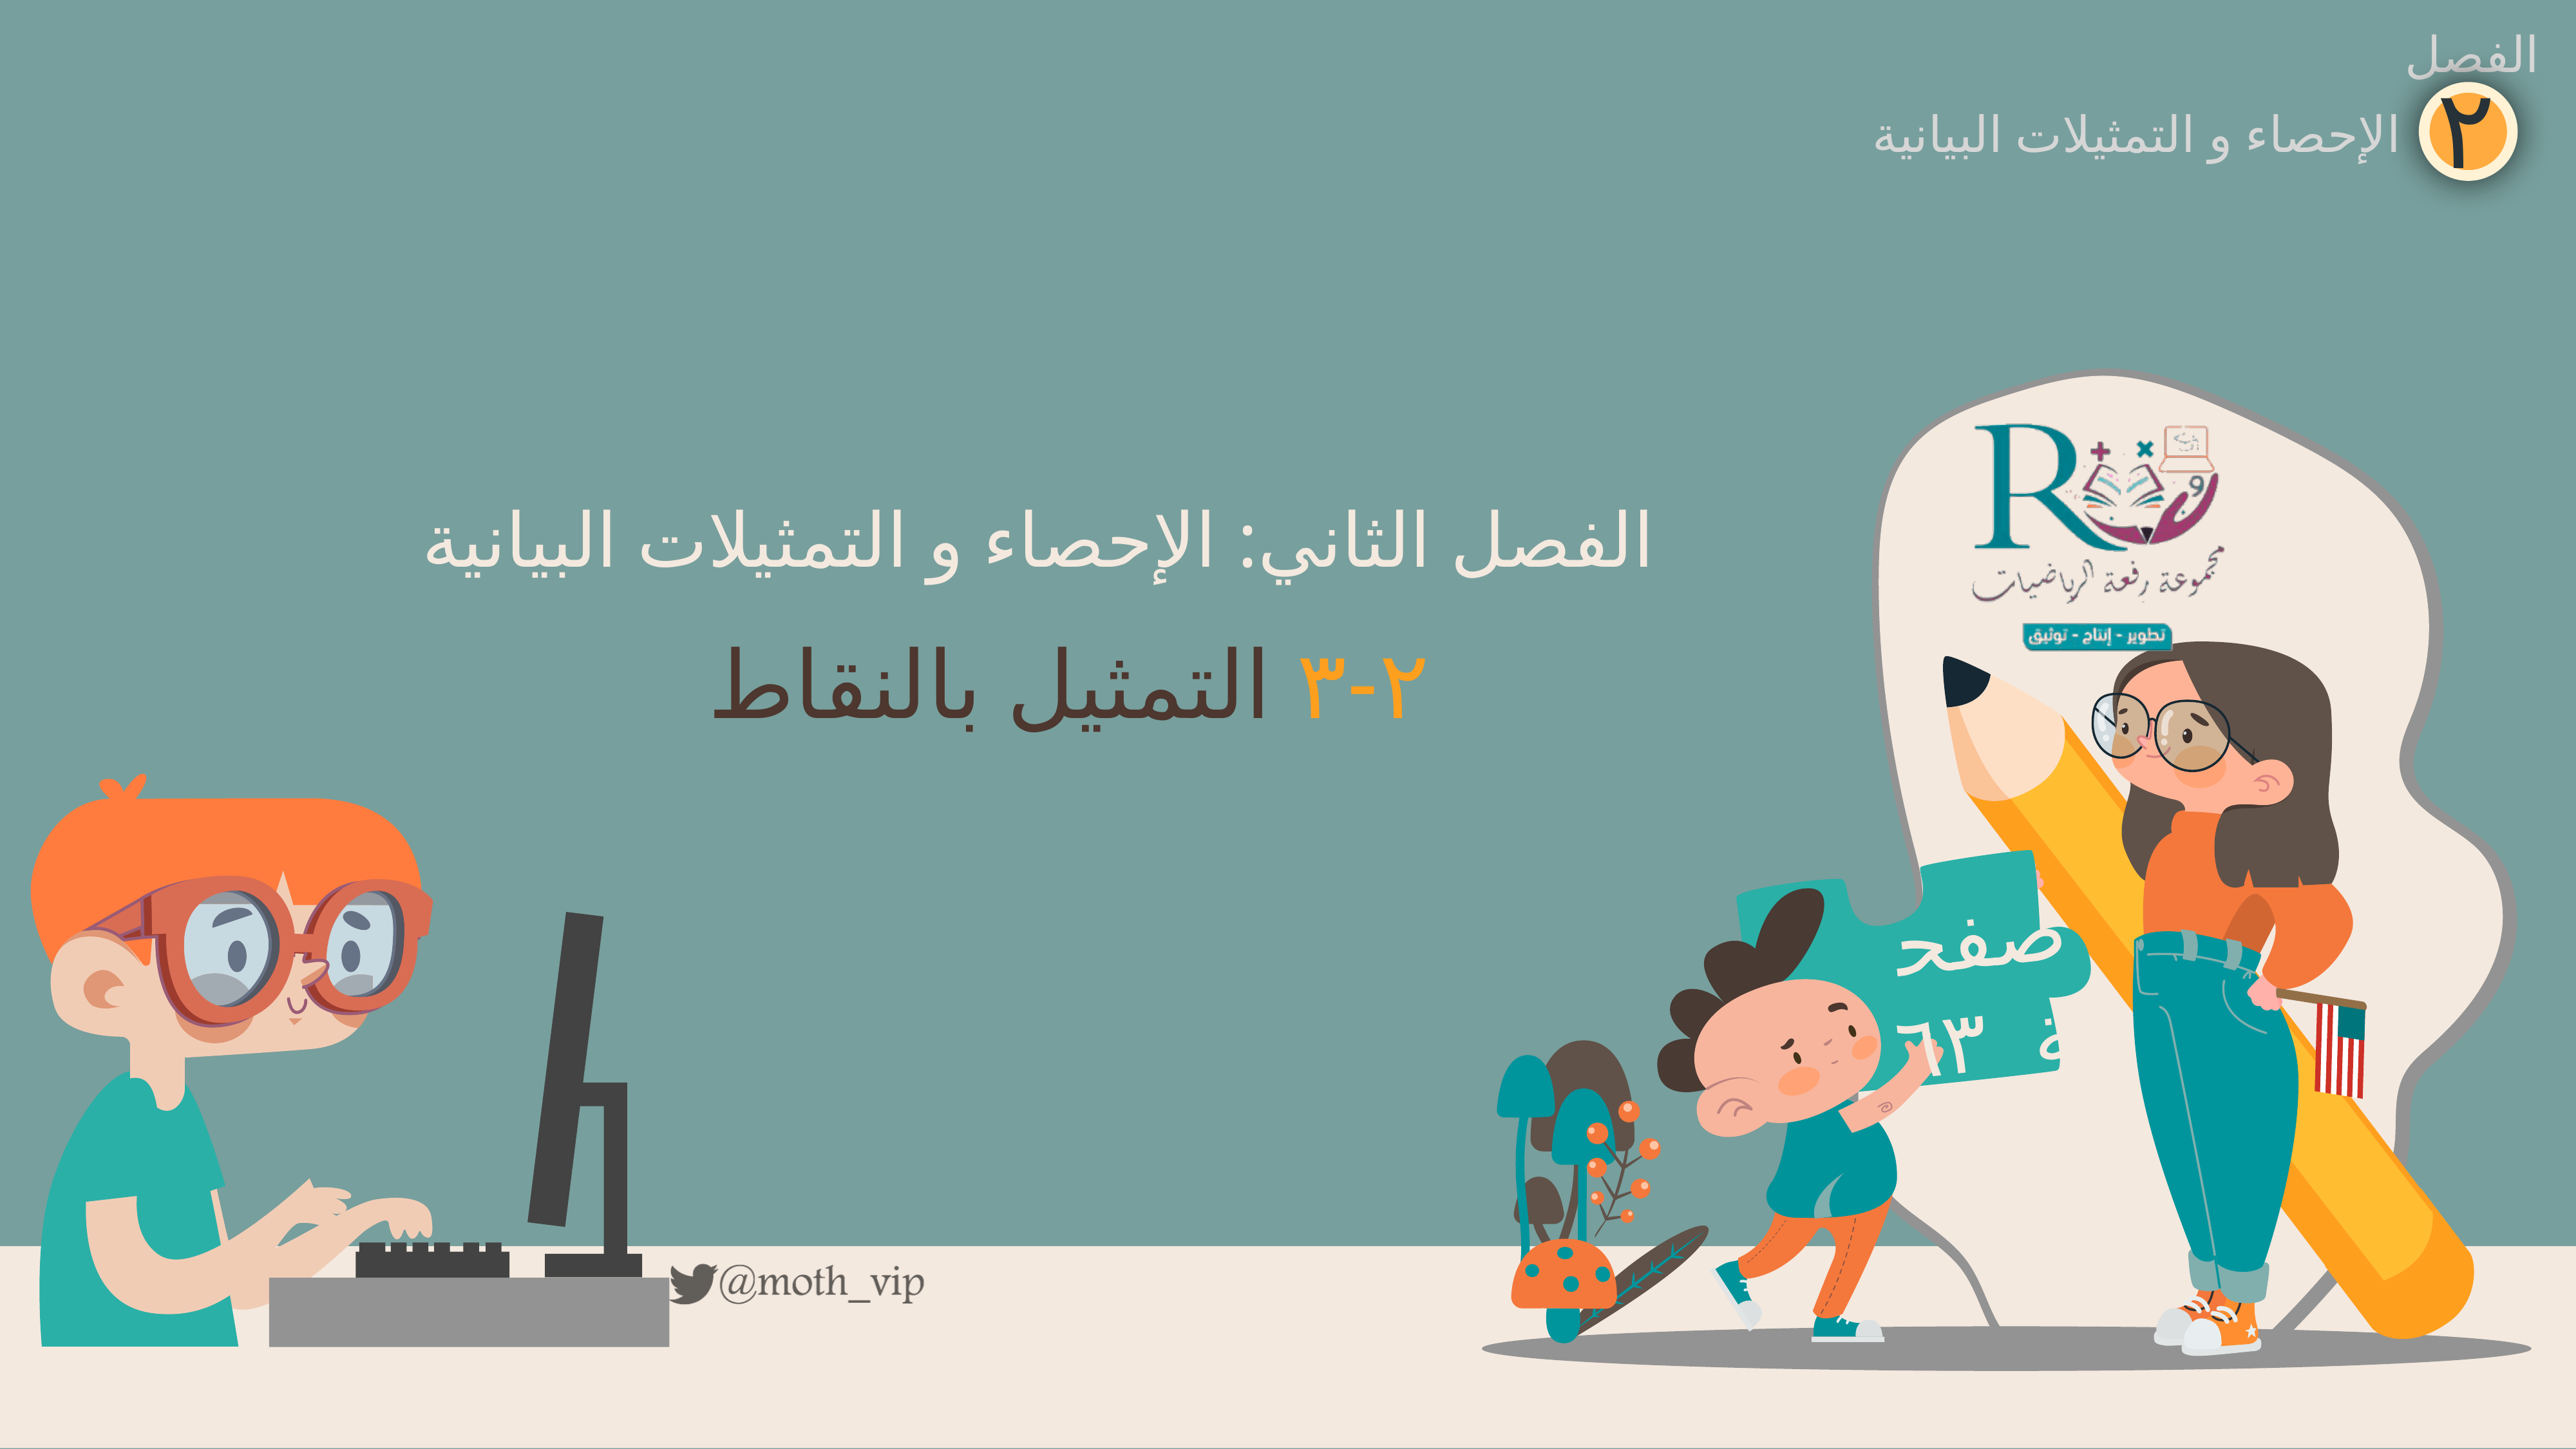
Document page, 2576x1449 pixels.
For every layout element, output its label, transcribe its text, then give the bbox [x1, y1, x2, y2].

text_box ٢-٣ التمثيل بالنقاط [383, 632, 1778, 747]
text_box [1811, 0, 2576, 214]
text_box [30, 773, 670, 1347]
text_box الفصل الثاني: الإحصاء و التمثيلات البيانية [236, 496, 1841, 592]
text_box صفحة ٦٣ [1822, 895, 2106, 1079]
picture [1958, 397, 2248, 687]
